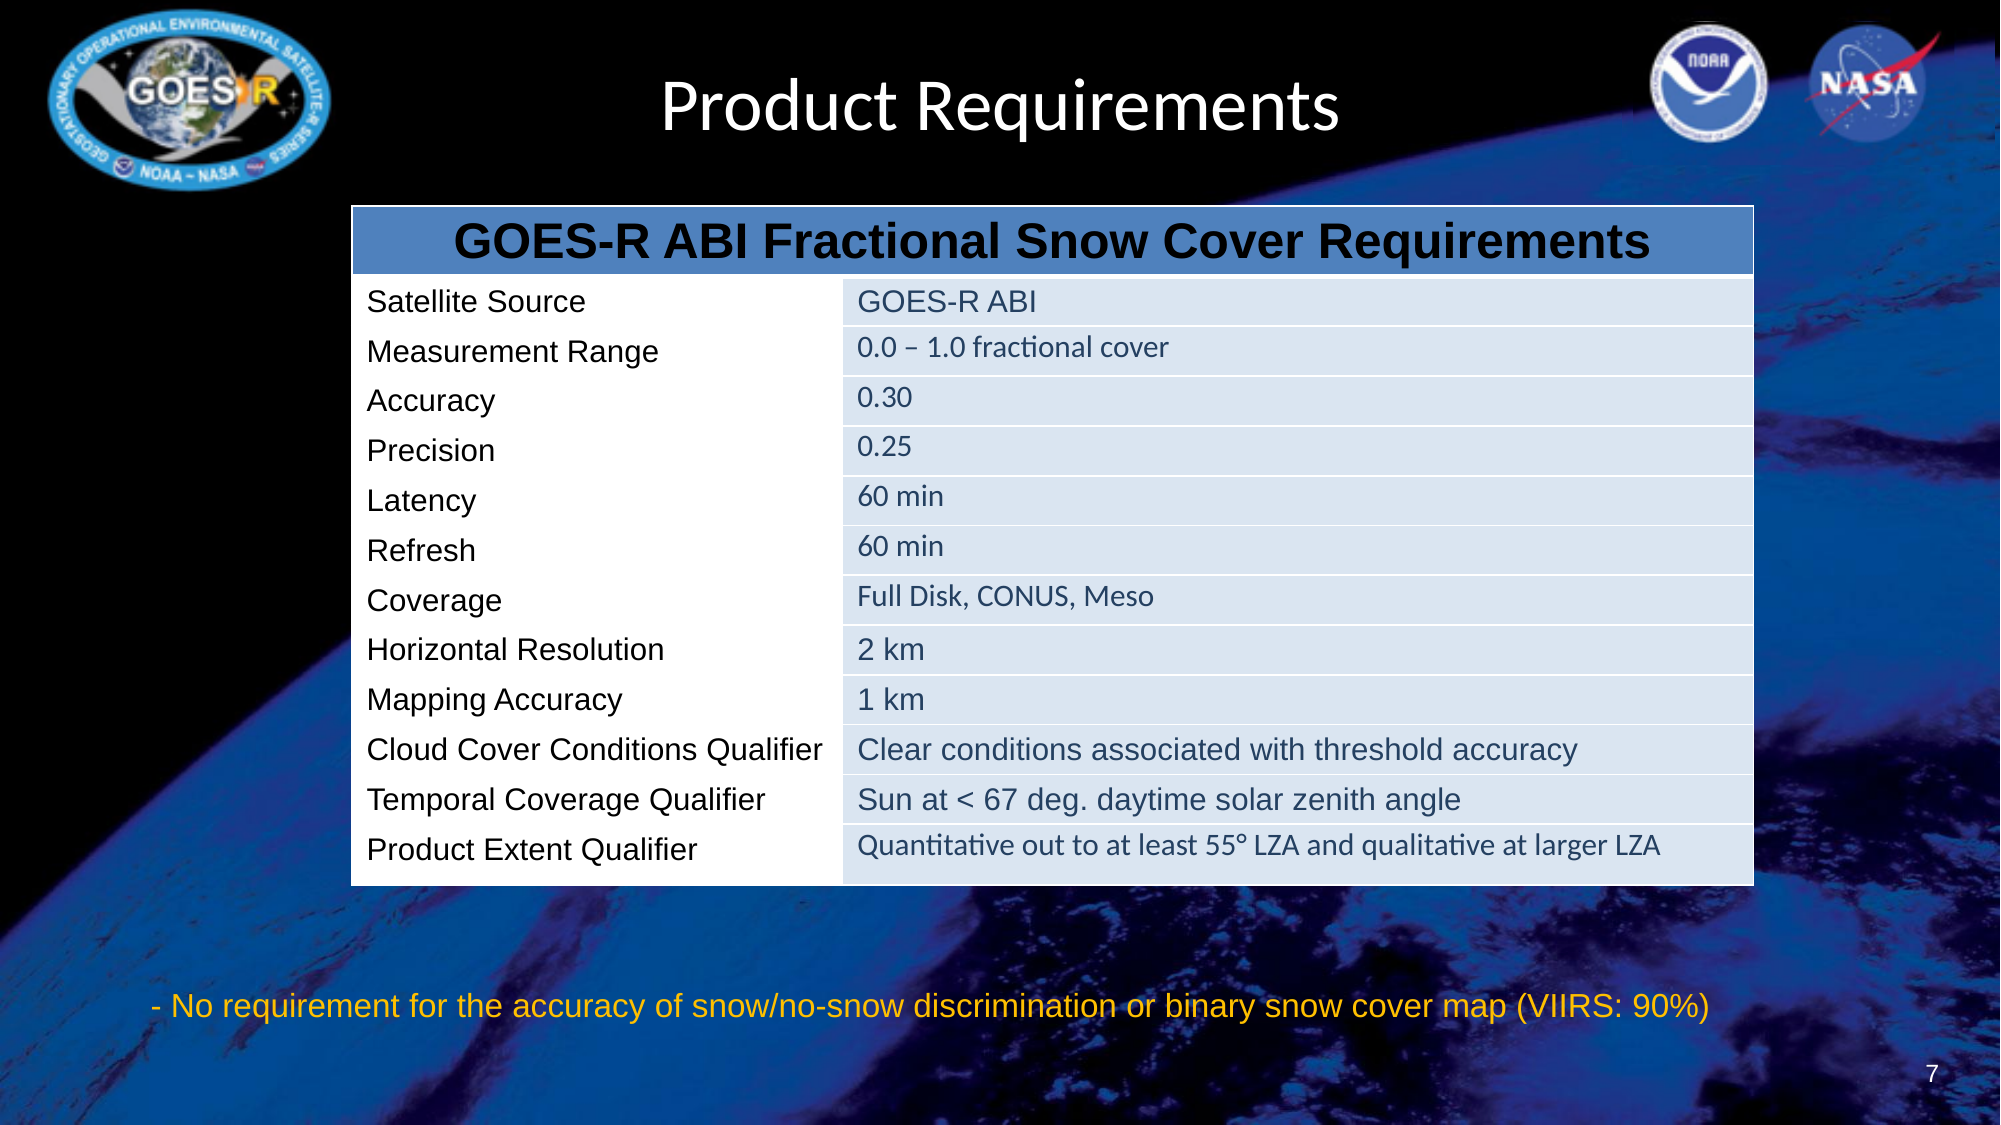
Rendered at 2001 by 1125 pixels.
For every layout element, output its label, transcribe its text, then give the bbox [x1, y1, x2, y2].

table_cell 1 km [843, 676, 1753, 724]
table_cell Clear conditions associated with threshold accuracy [843, 725, 1753, 774]
table_cell 60 min [843, 526, 1753, 574]
table_cell 0.25 [843, 427, 1753, 475]
table_cell Mapping Accuracy [353, 676, 841, 724]
table_cell Cloud Cover Conditions Qualifier [353, 725, 841, 774]
table_cell 60 min [843, 477, 1753, 525]
table_cell Product Extent Qualifier [353, 825, 841, 884]
table_cell Precision [353, 427, 841, 475]
table_cell Refresh [353, 526, 841, 574]
table_cell Horizontal Resolution [353, 626, 841, 674]
table_cell Measurement Range [353, 327, 841, 375]
table_cell Full Disk, CONUS, Meso [843, 576, 1753, 624]
picture [0, 0, 2000, 1125]
table_cell 2 km [843, 626, 1753, 674]
table_cell Satellite Source [353, 279, 841, 325]
table_cell Sun at < 67 deg. daytime solar zenith angle [843, 775, 1753, 823]
table_header GOES-R ABI Fractional Snow Cover Requirements [353, 207, 1753, 274]
slide_number 7 [1805, 1042, 1955, 1103]
table_cell Quantitative out to at least 55° LZA and qualitative at larger LZA [843, 825, 1753, 884]
table_cell Coverage [353, 576, 841, 624]
table_cell Temporal Coverage Qualifier [353, 775, 841, 823]
text_box - No requirement for the accuracy of snow/no-snow discrimination or binary snow cover map (VIIRS: 90%) [135, 976, 1865, 1032]
table_cell Accuracy [353, 377, 841, 425]
table_cell 0.30 [843, 377, 1753, 425]
table_cell Latency [353, 477, 841, 525]
table_cell GOES-R ABI [843, 279, 1753, 325]
table_cell 0.0 – 1.0 fractional cover [843, 327, 1753, 375]
title Product Requirements [300, 21, 1702, 180]
